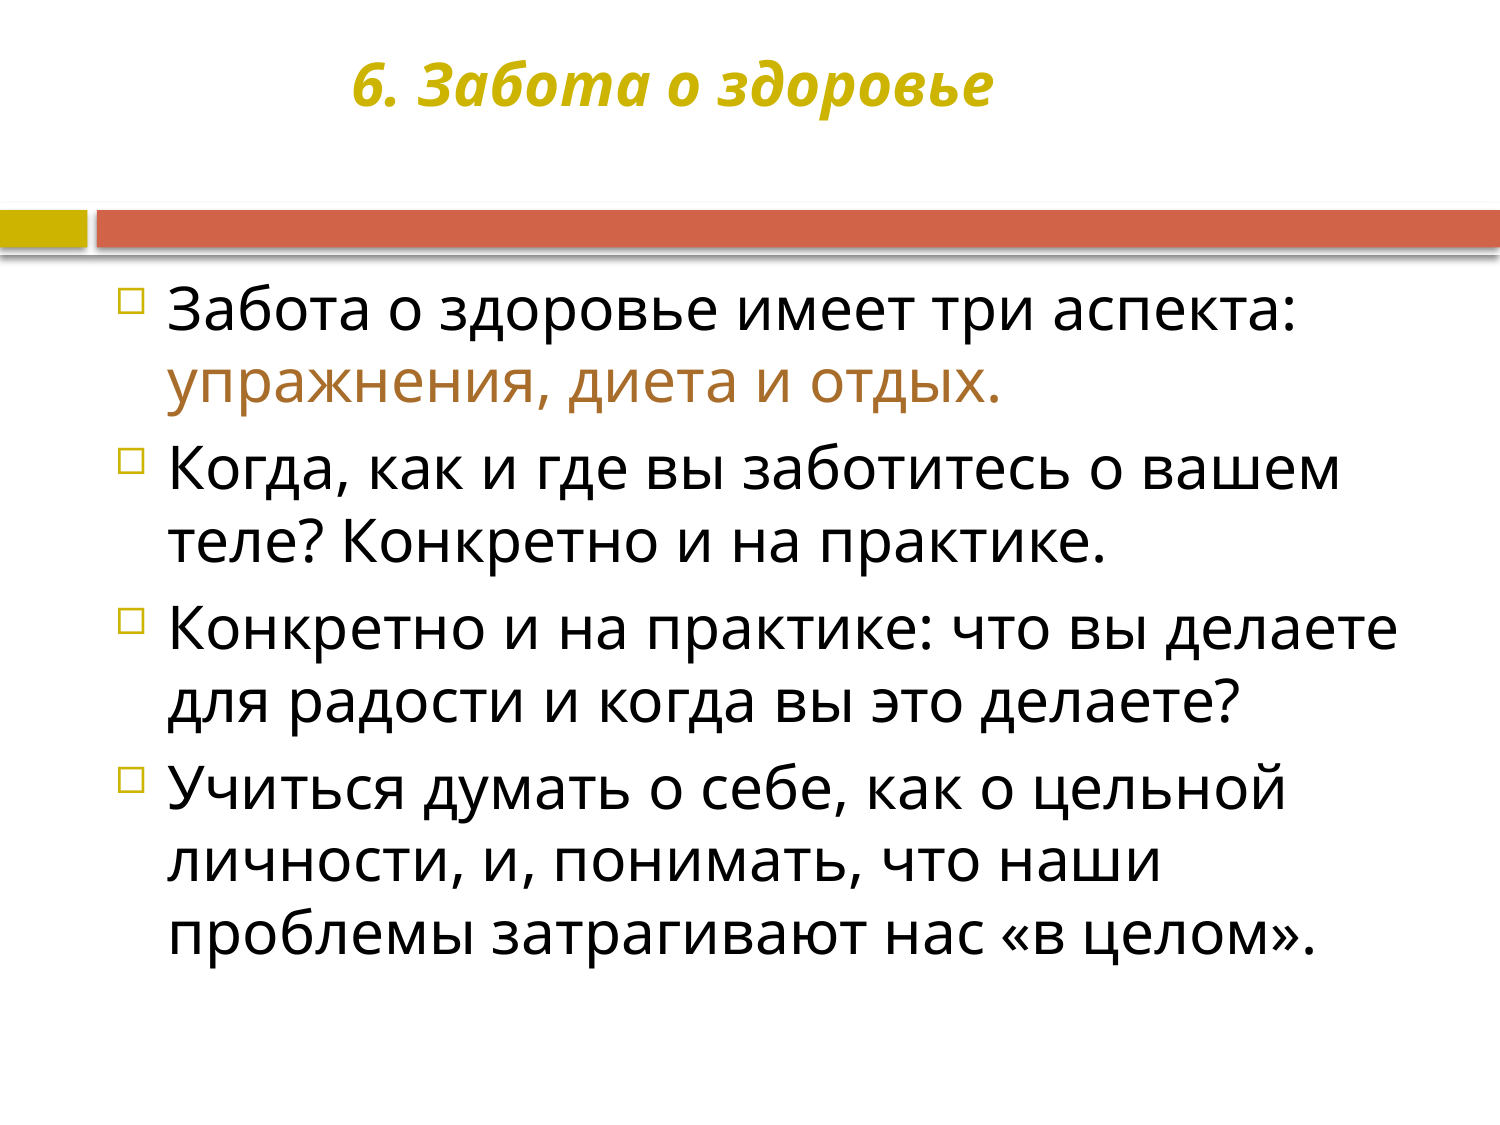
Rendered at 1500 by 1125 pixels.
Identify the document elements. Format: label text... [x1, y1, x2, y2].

title 6. Забота о здоровье [100, 37, 1438, 200]
list Забота о здоровье имеет три аспекта: упражнения, диета и отдых. Когда, как и где вы заботитесь о вашем теле? Конкретно и на практике. Конкретно и на практике: что вы делаете для радости и когда вы это делаете? Учиться думать о себе, как о цельной личности, и, понимать, что наши проблемы затрагивают нас «в целом». [100, 262, 1438, 1000]
